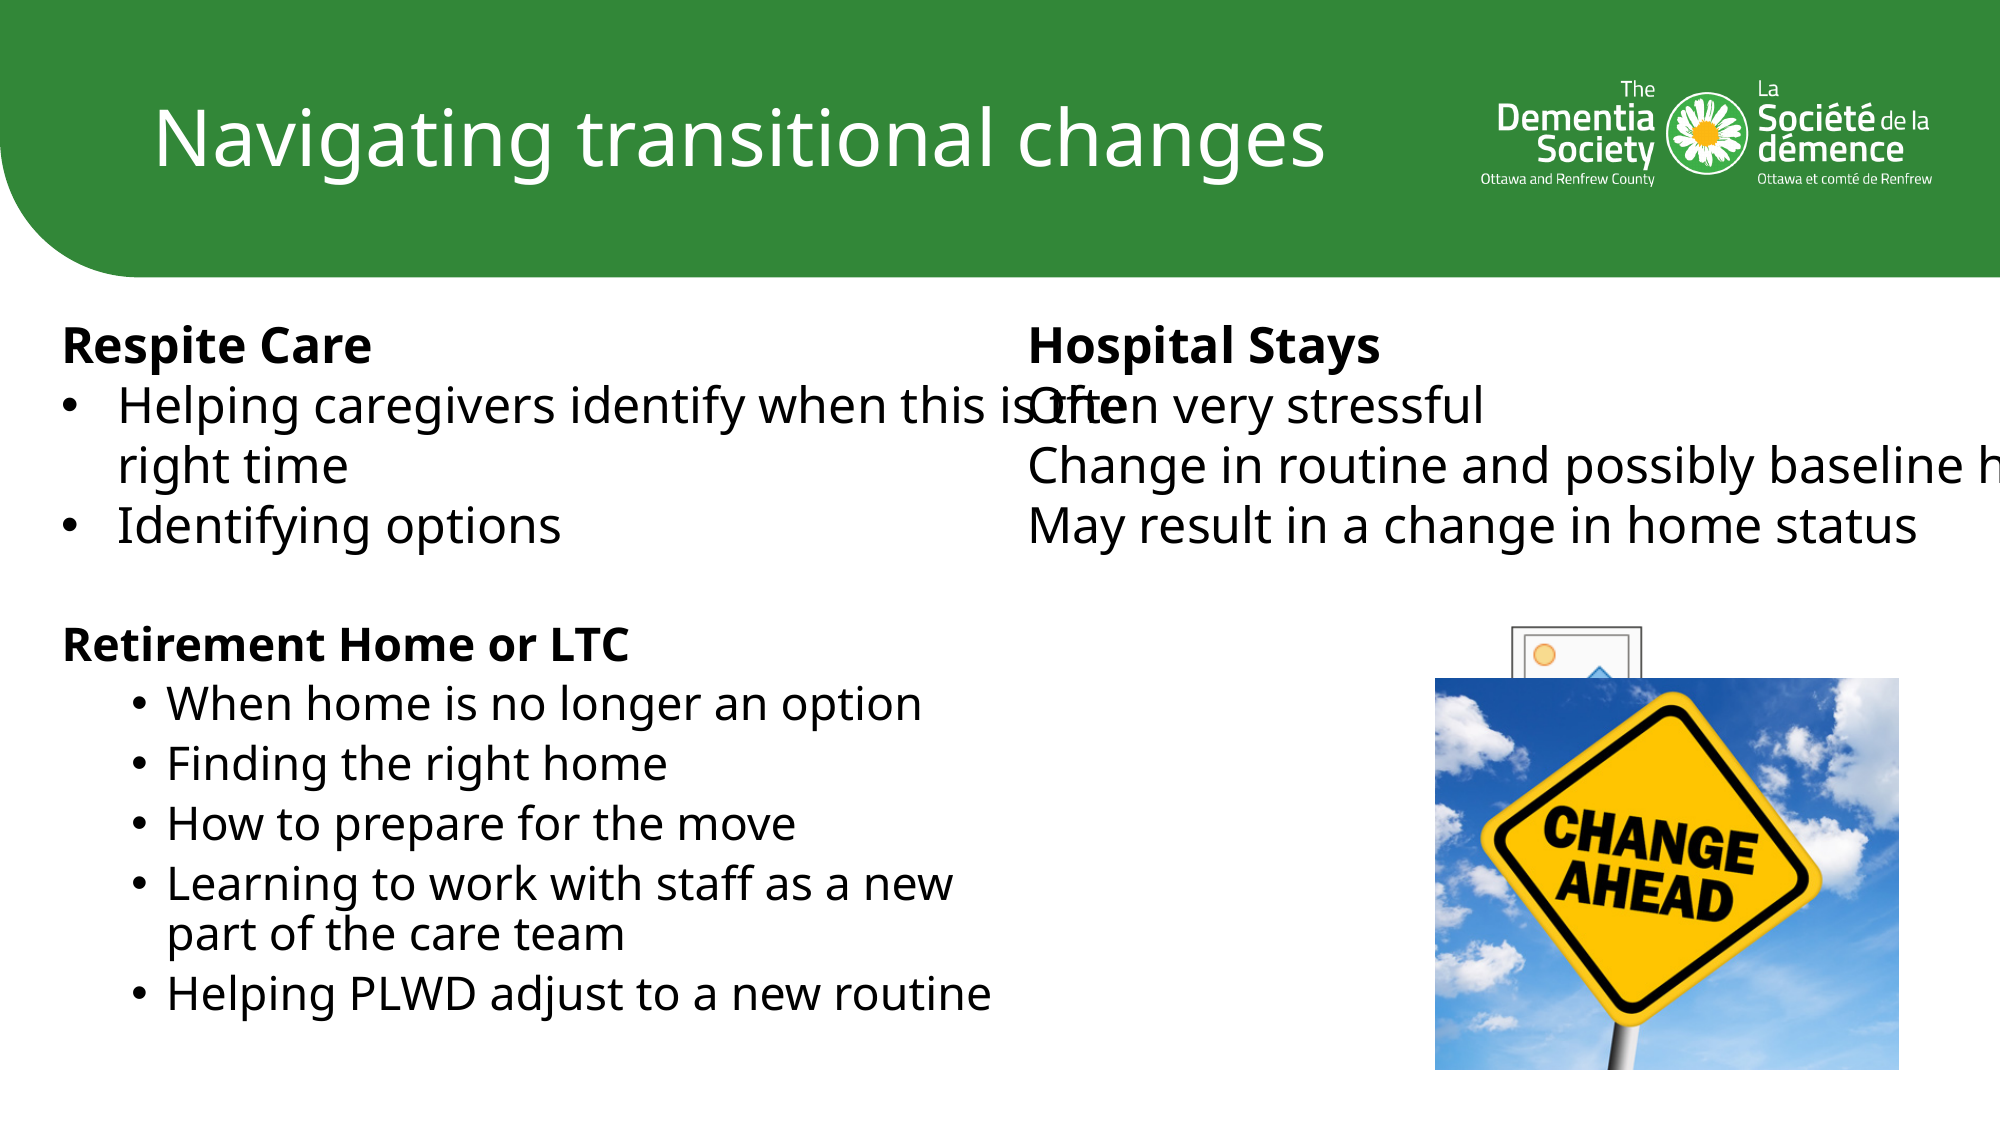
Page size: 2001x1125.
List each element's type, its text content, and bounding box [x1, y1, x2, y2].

picture [1481, 80, 1932, 187]
list Retirement Home or LTC When home is no longer an option Finding the right home How to prepare for the move Learning to work with staff as a new part of the care team Helping PLWD adjust to a new routine [46, 613, 1018, 1083]
text_box Respite Care Helping caregivers identify when this is the right time Identifying options [46, 306, 1164, 562]
picture [1184, 305, 1971, 1072]
title Navigating transitional changes [137, 59, 1413, 222]
